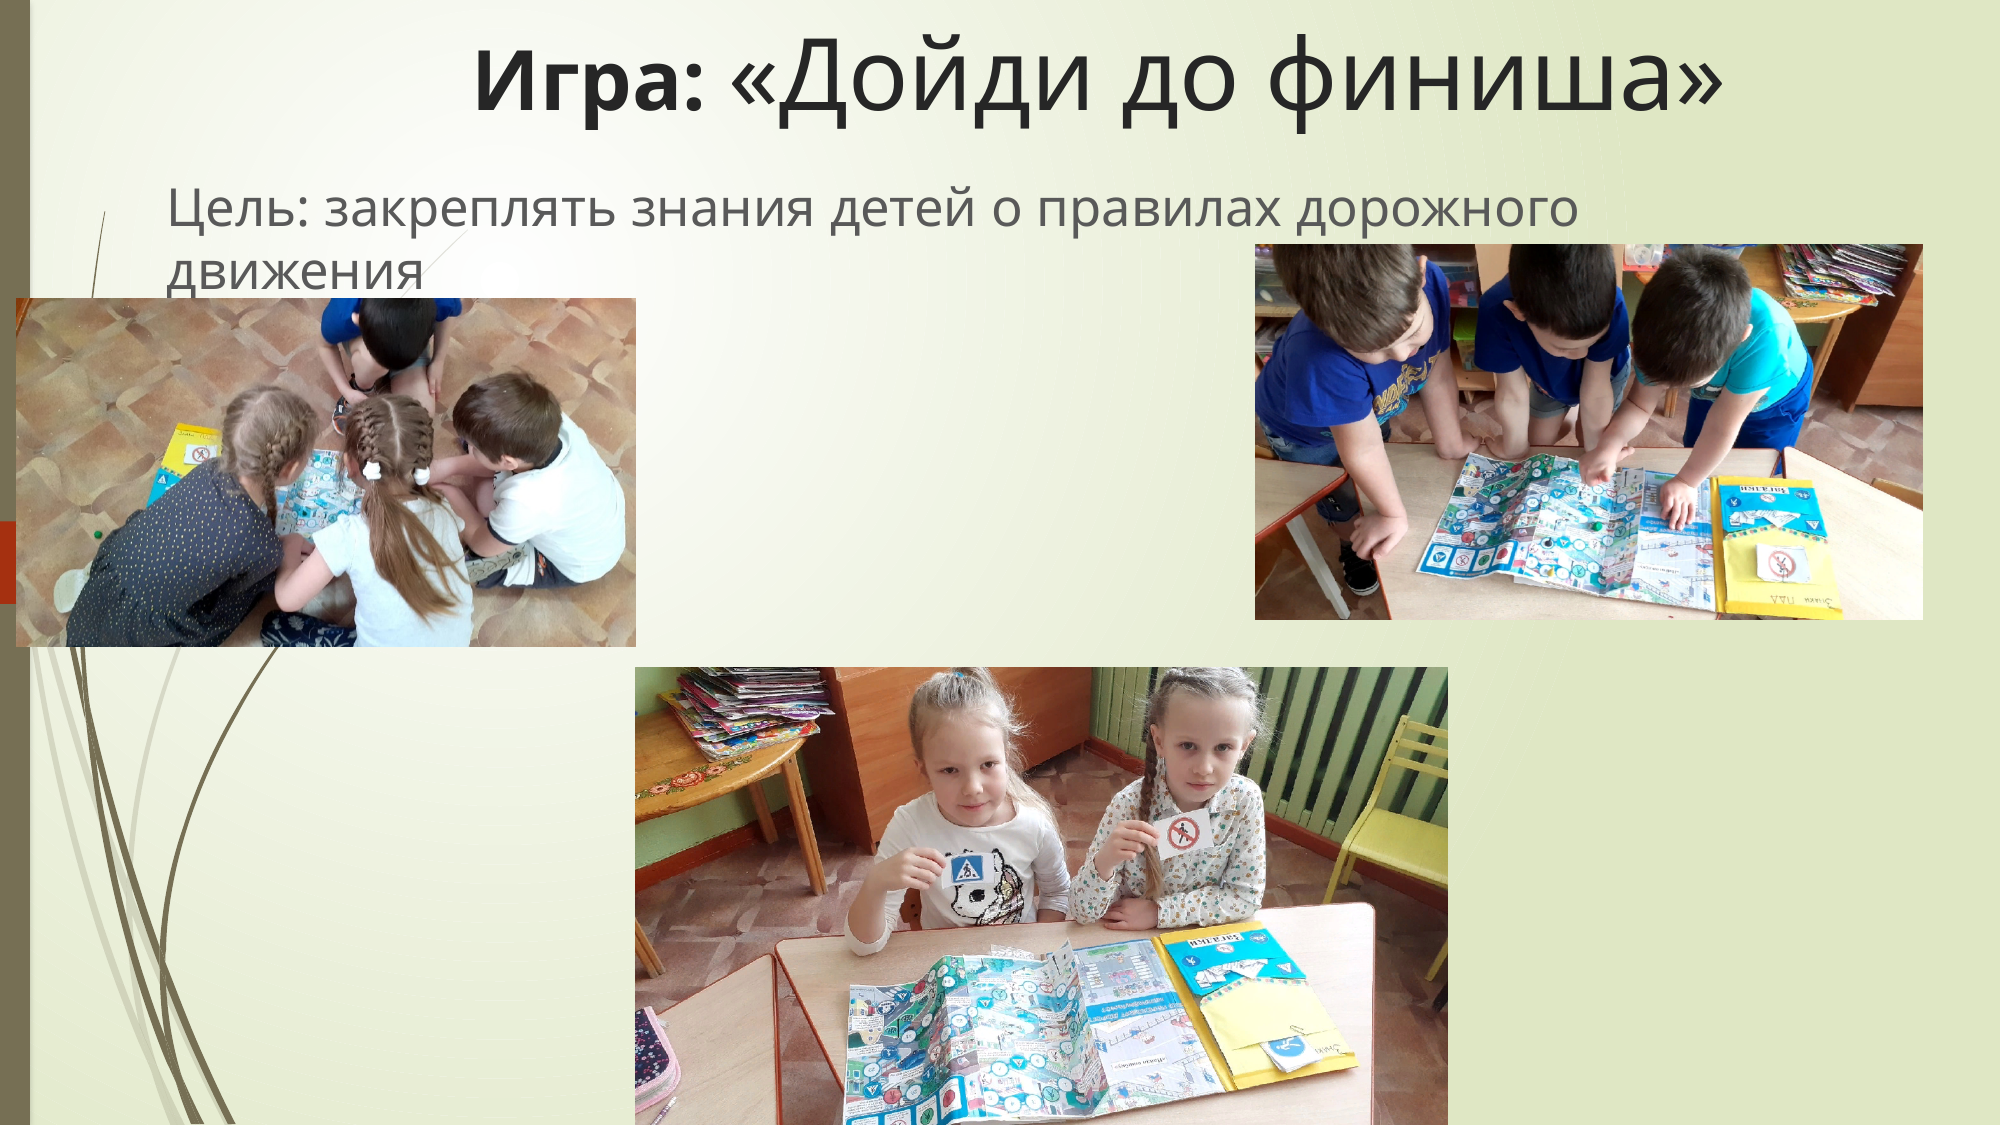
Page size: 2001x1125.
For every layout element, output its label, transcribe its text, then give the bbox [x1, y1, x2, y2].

picture [1255, 244, 1924, 620]
picture [634, 667, 1448, 1125]
title Игра: «Дойди до финиша» [368, 0, 1831, 138]
picture [15, 298, 636, 647]
list Цель: закреплять знания детей о правилах дорожного движения [151, 166, 1615, 308]
